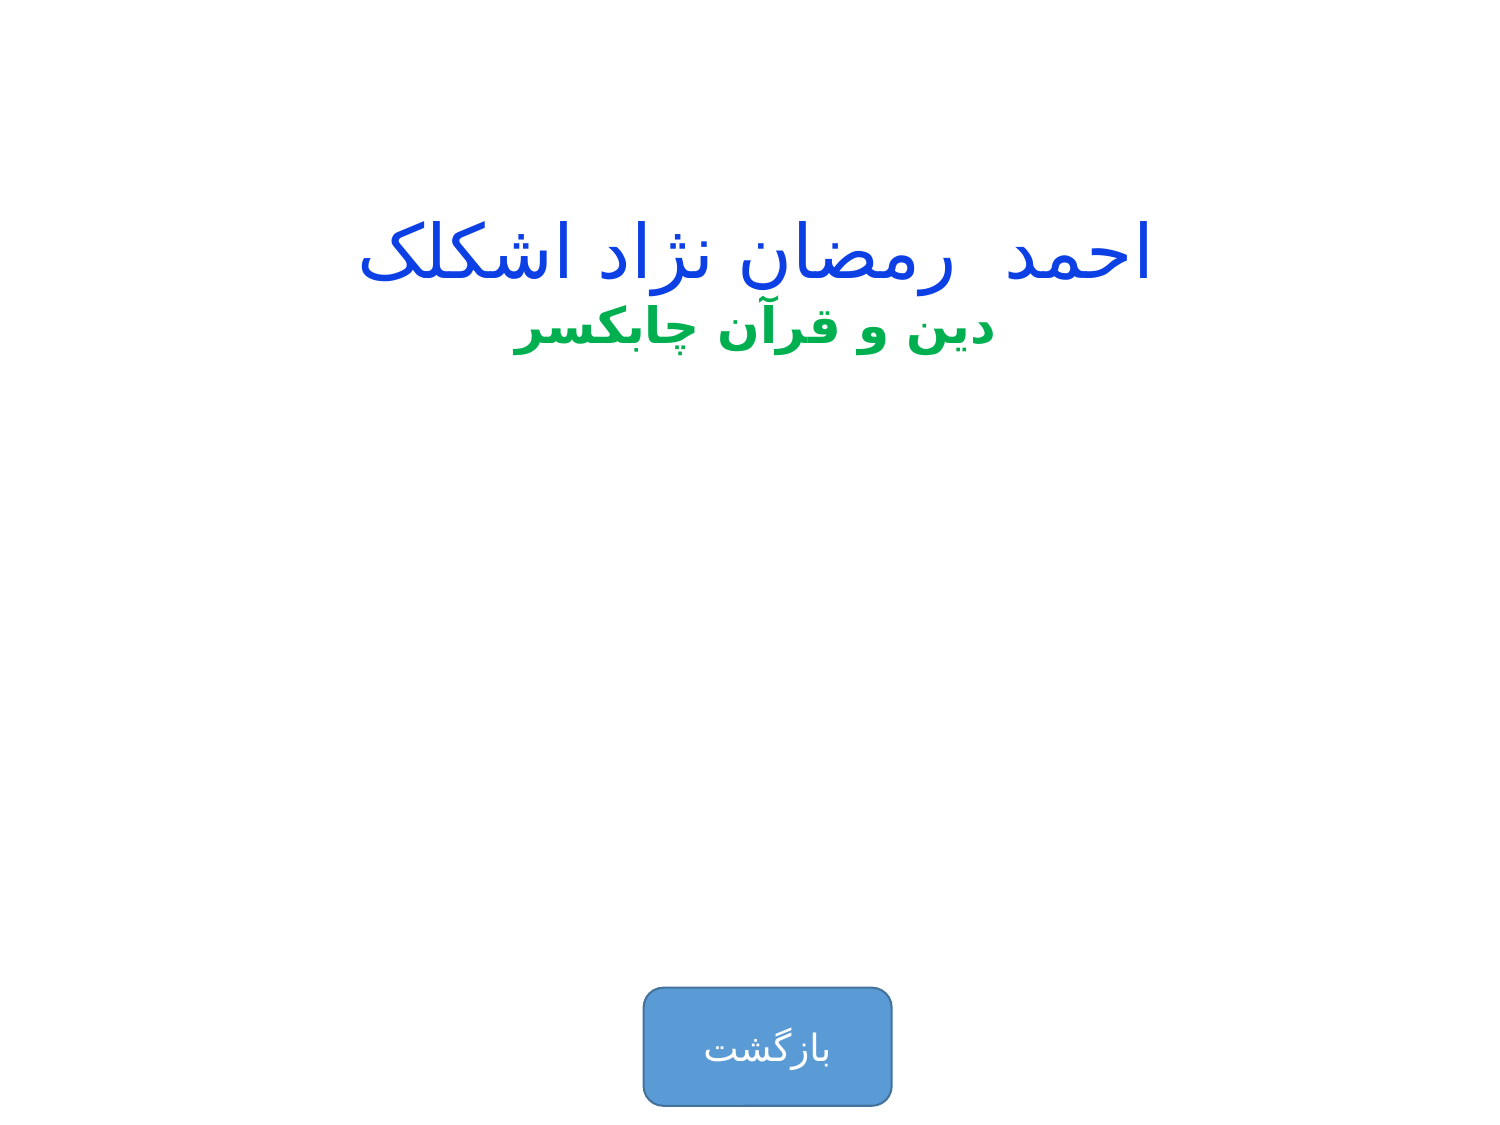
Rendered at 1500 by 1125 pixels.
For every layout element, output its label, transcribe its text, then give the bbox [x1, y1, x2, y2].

text_box بازگشت [642, 986, 893, 1107]
text_box احمد رمضان نژاد اشکلک دین و قرآن چابکسر [152, 196, 1360, 451]
